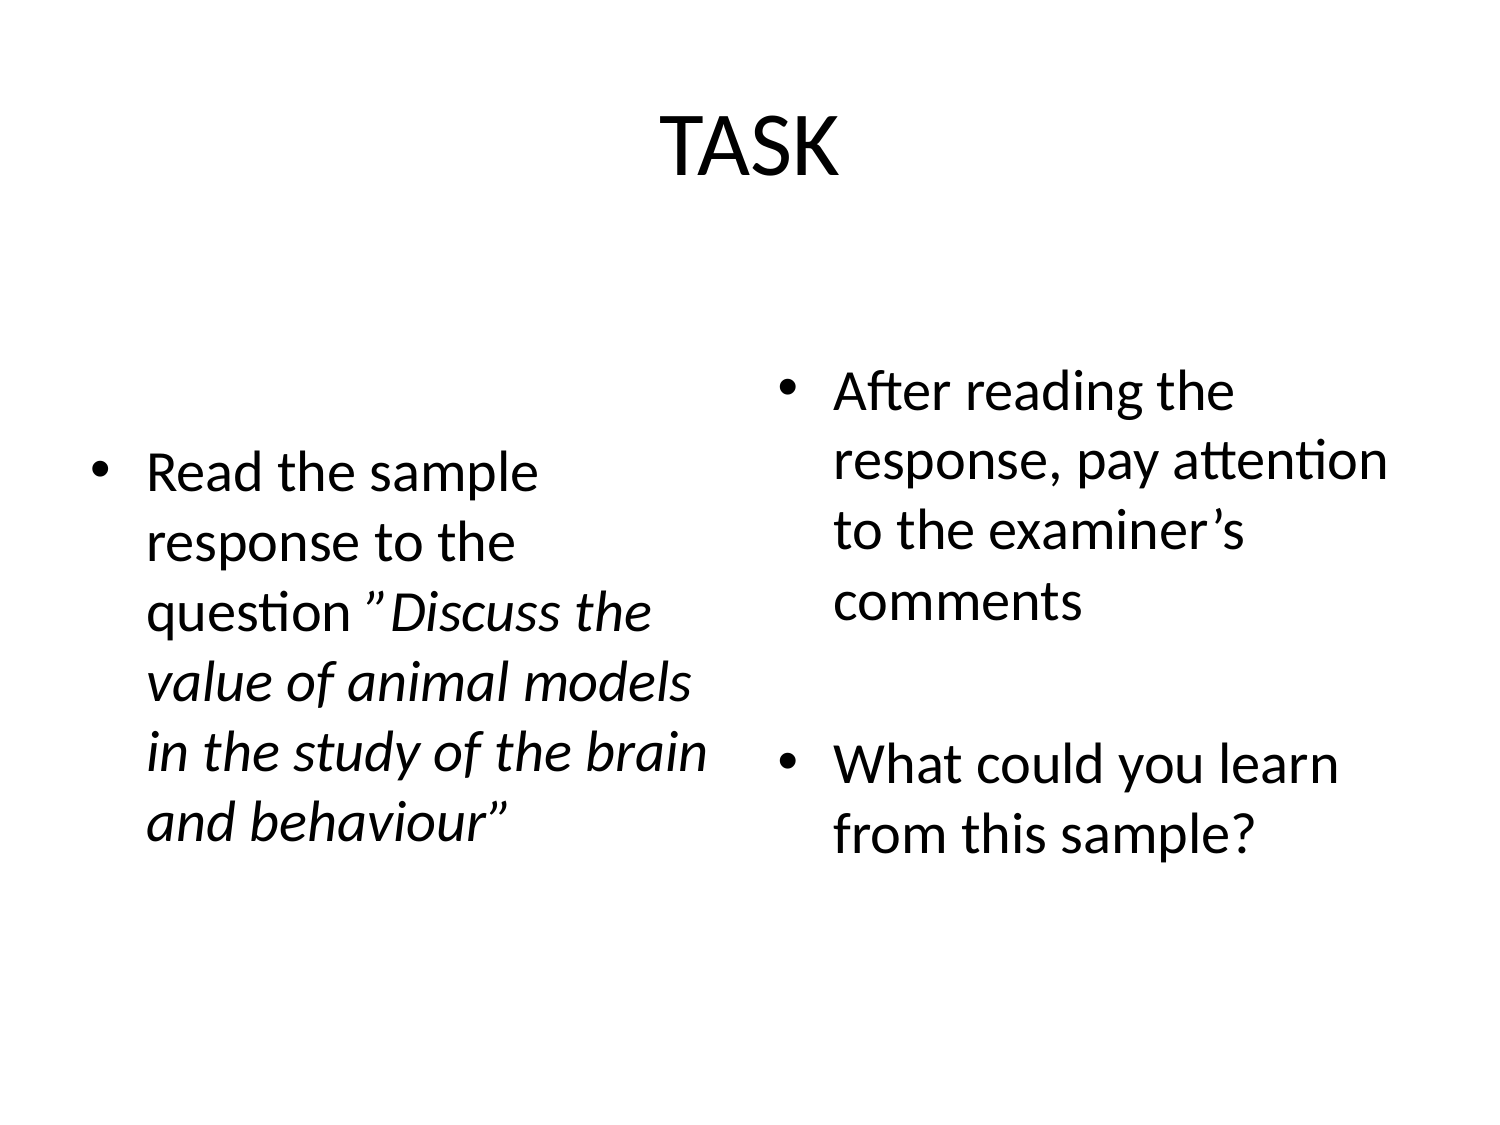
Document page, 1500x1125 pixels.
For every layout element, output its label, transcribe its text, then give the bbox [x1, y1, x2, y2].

list Read the sample response to the question ”Discuss the value of animal models in the study of the brain and behaviour” [75, 262, 738, 1005]
list After reading the response, pay attention to the examiner’s comments What could you learn from this sample? [762, 262, 1425, 1005]
title TASK [75, 45, 1425, 233]
